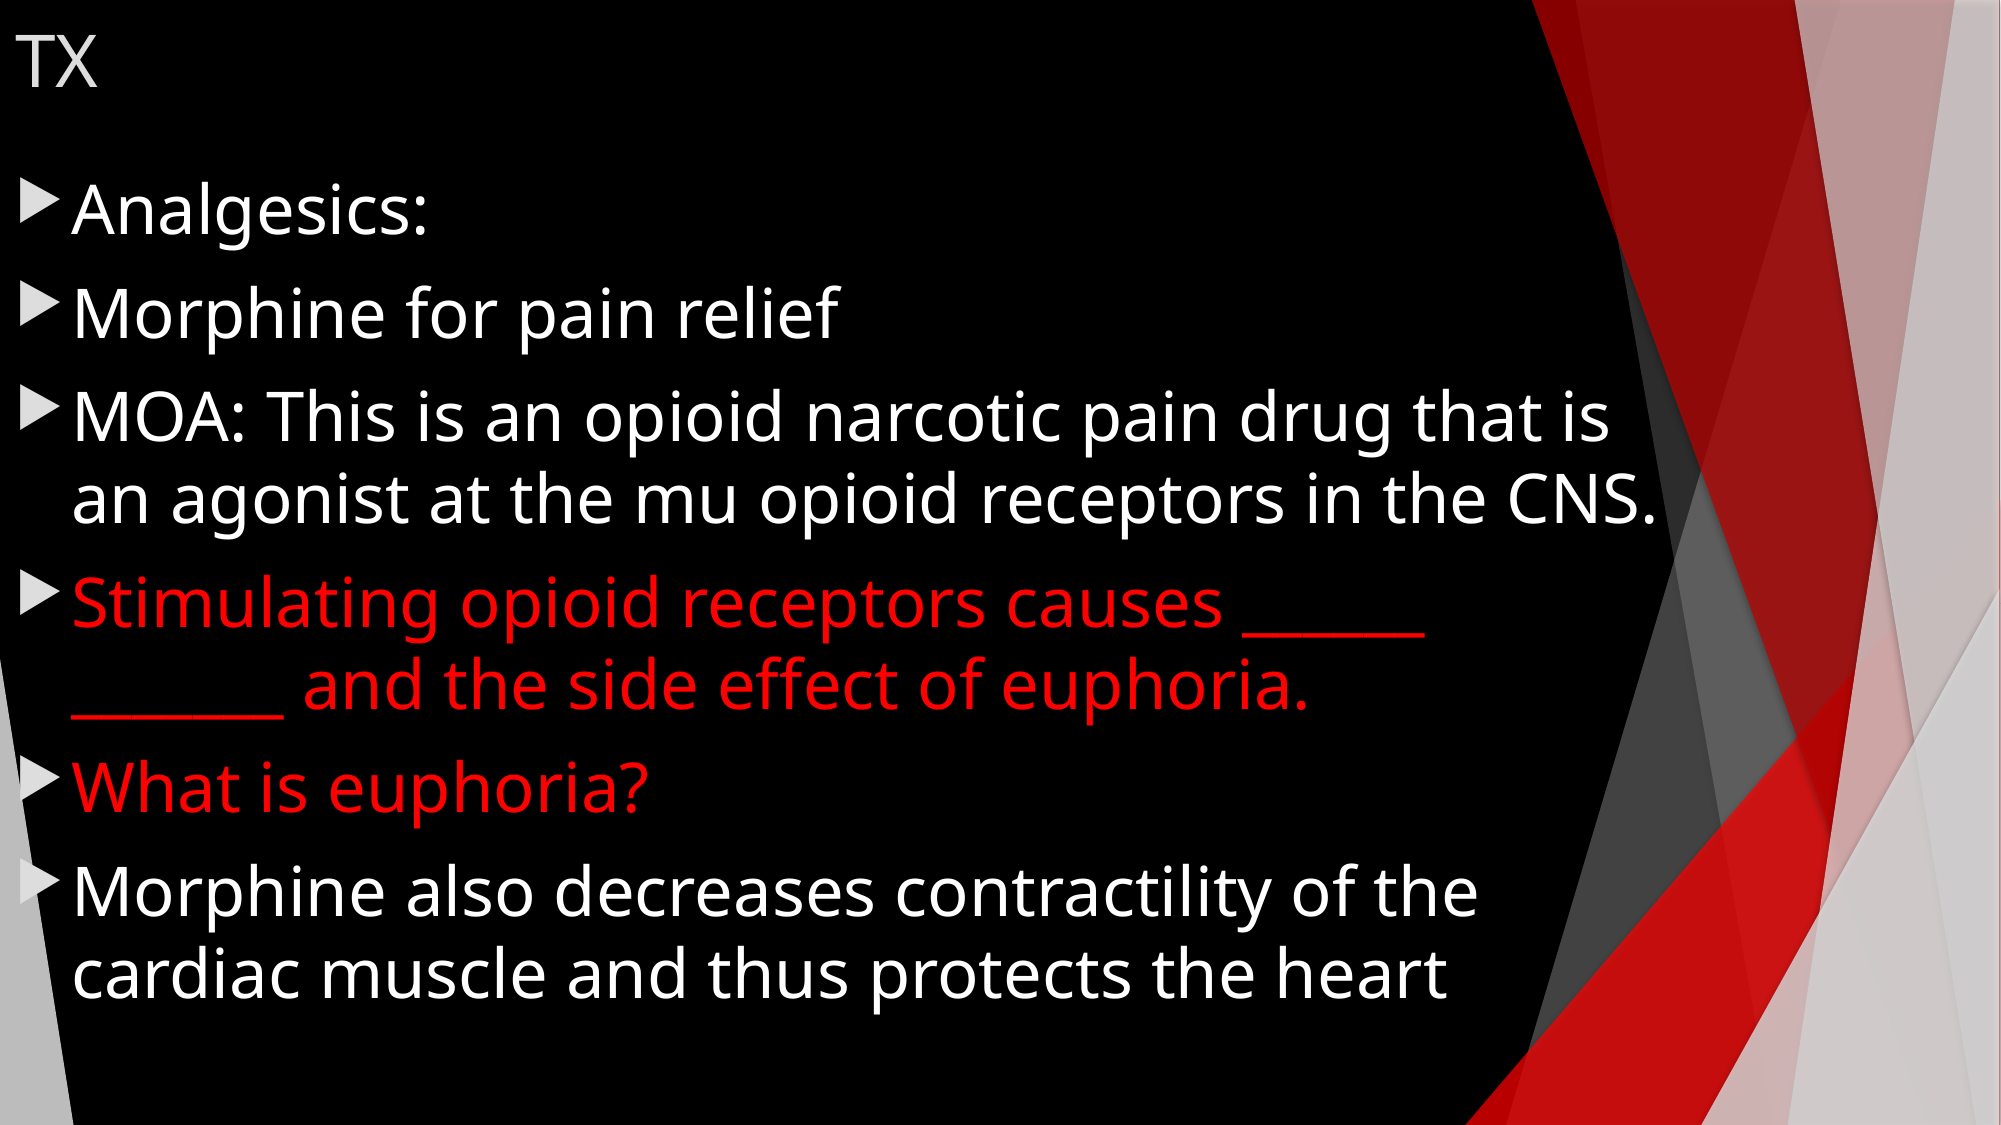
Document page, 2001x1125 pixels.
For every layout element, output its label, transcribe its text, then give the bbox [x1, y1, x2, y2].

title TX [0, 7, 1755, 224]
list Analgesics: Morphine for pain relief MOA: This is an opioid narcotic pain drug that is an agonist at the mu opioid receptors in the CNS. Stimulating opioid receptors causes ______ _______ and the side effect of euphoria. What is euphoria? Morphine also decreases contractility of the cardiac muscle and thus protects the heart [0, 158, 1683, 1118]
